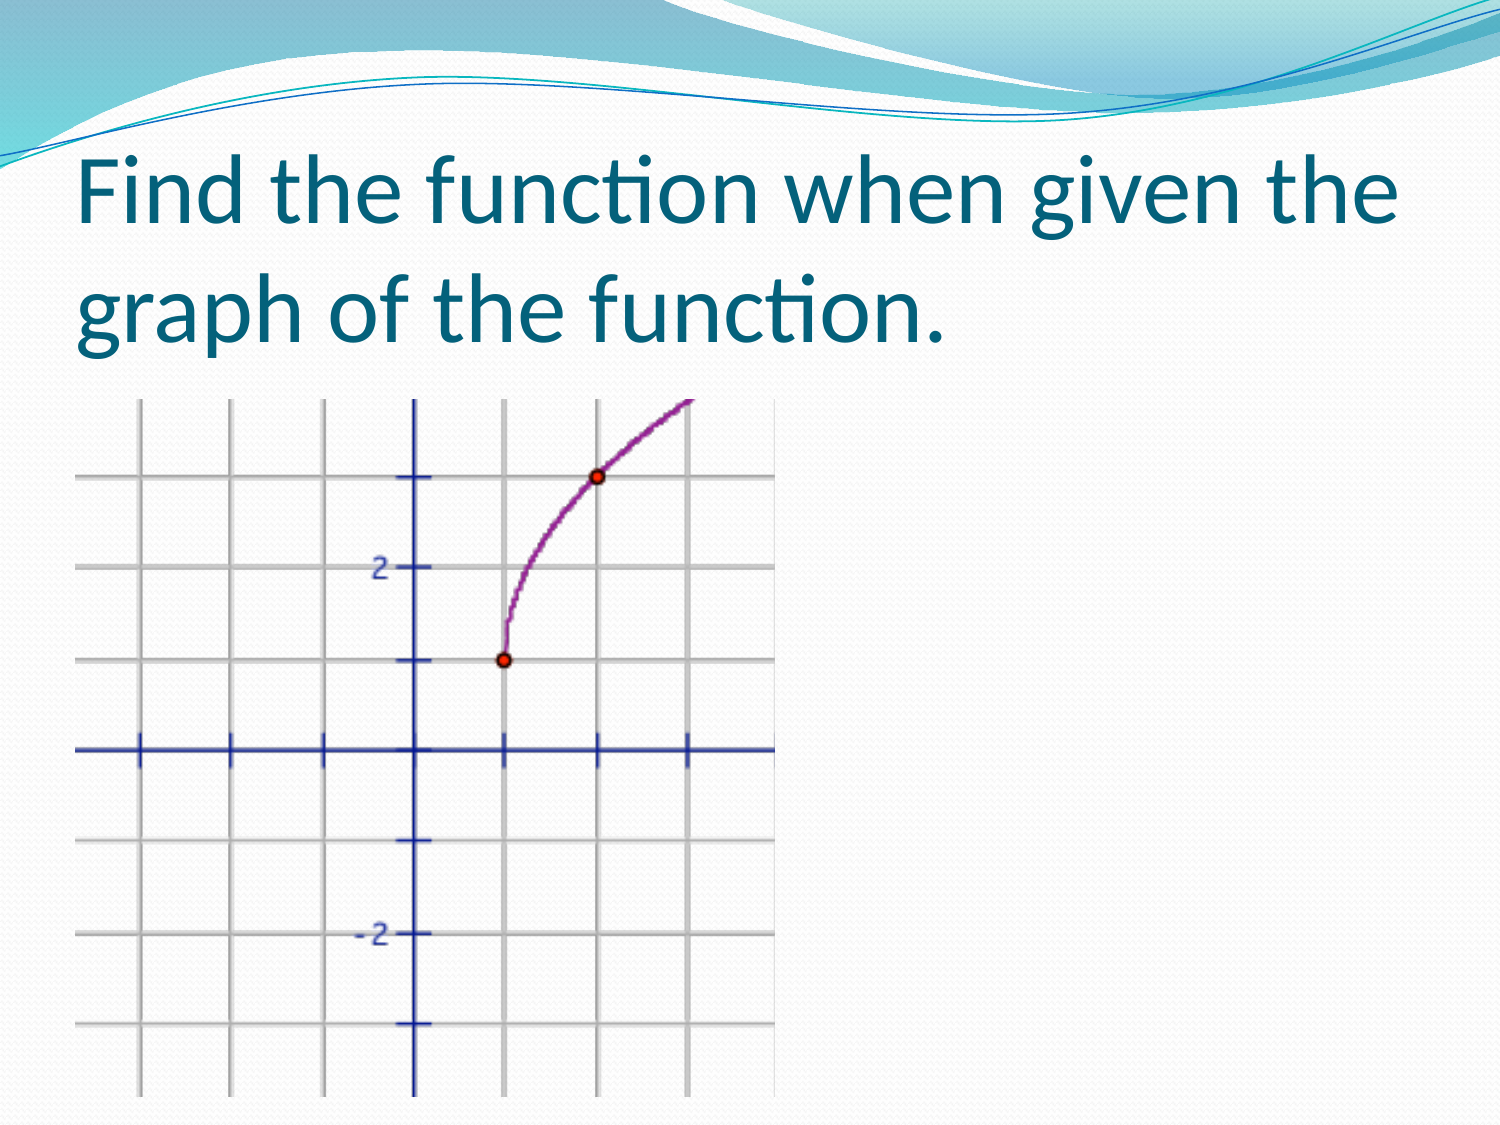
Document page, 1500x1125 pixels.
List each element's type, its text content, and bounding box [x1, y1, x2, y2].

title Find the function when given the graph of the function. [75, 115, 1425, 363]
picture [74, 399, 776, 1097]
